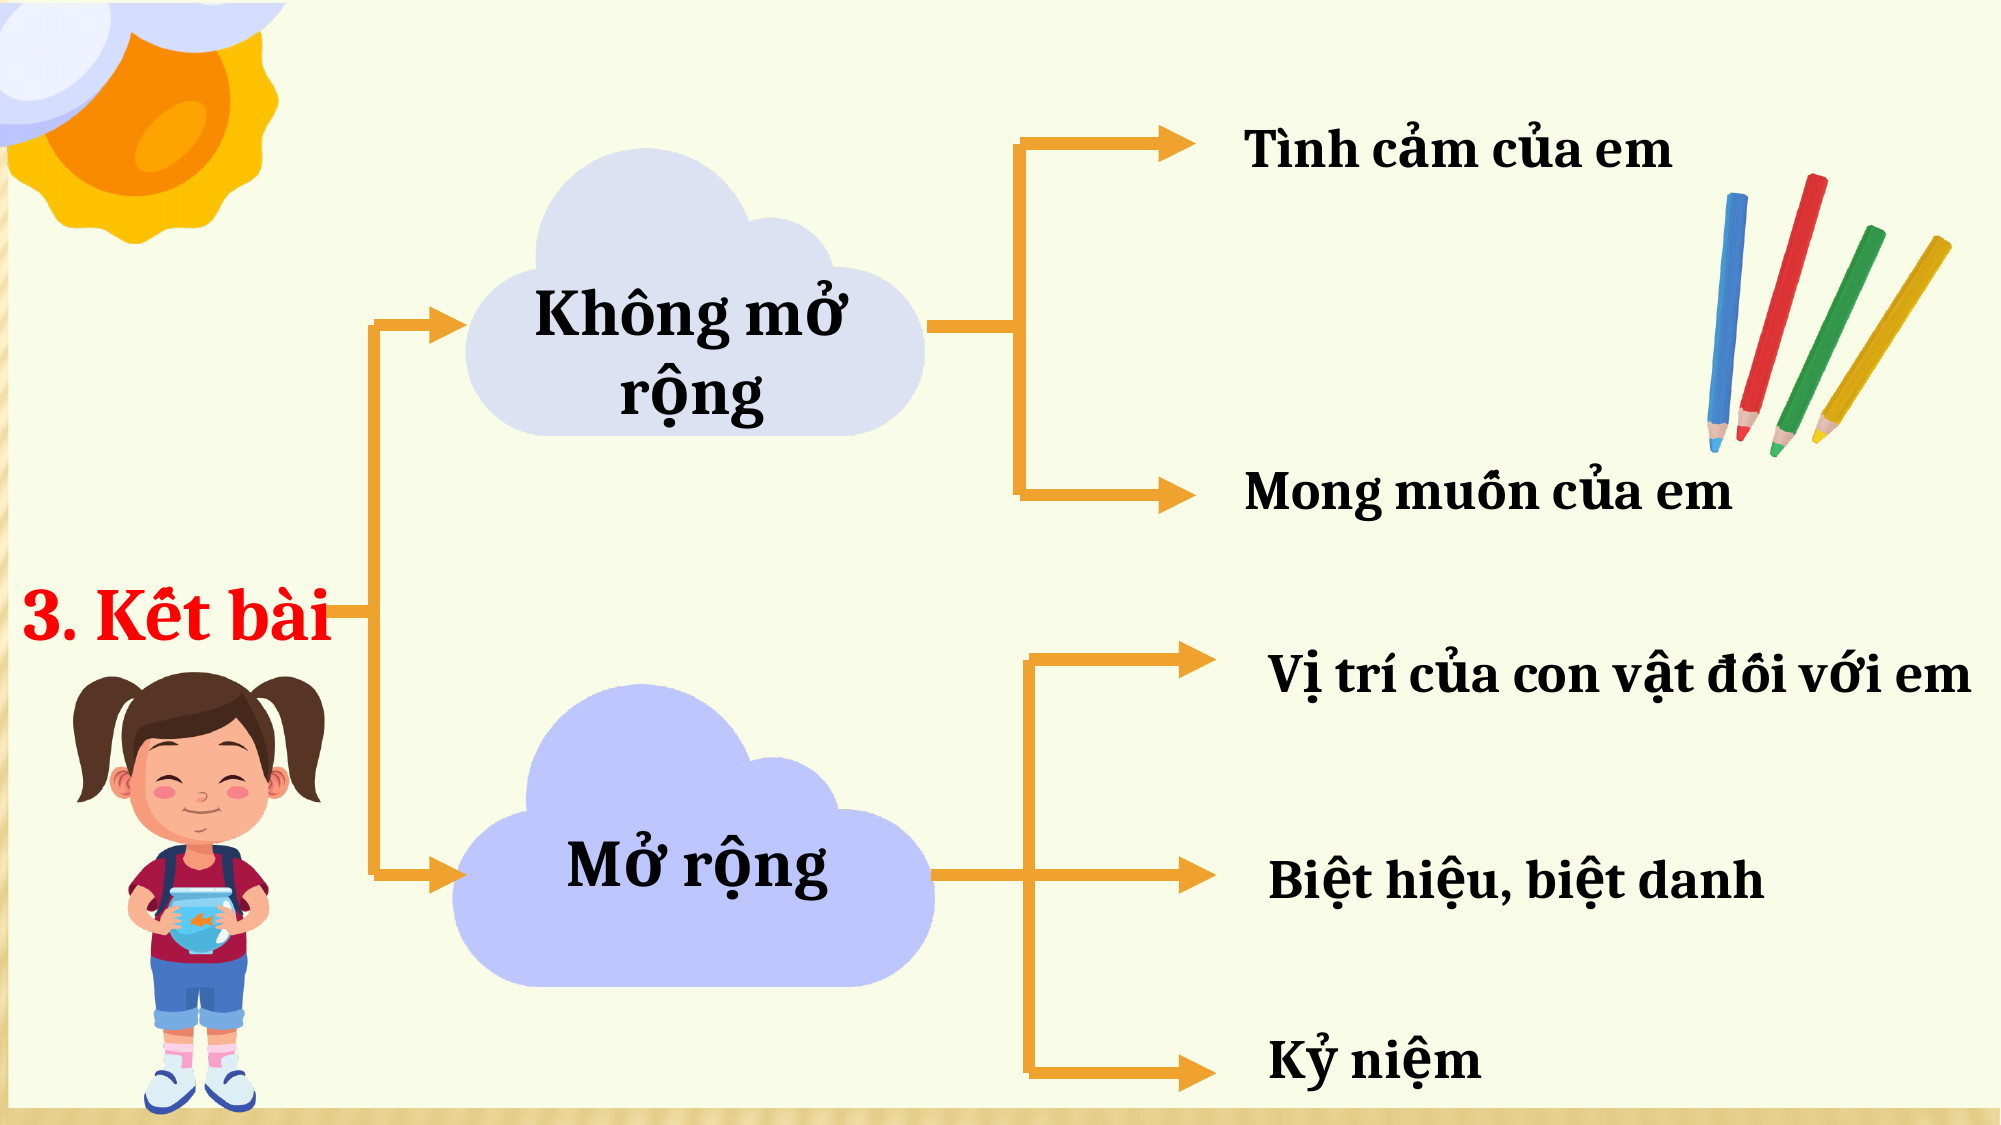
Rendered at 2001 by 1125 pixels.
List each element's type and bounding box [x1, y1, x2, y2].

text_box [927, 143, 1197, 496]
text_box [930, 659, 1217, 1074]
text_box [325, 324, 468, 876]
picture [0, 0, 2001, 1116]
text_box [1229, 104, 1902, 530]
text_box [1253, 629, 2000, 1098]
